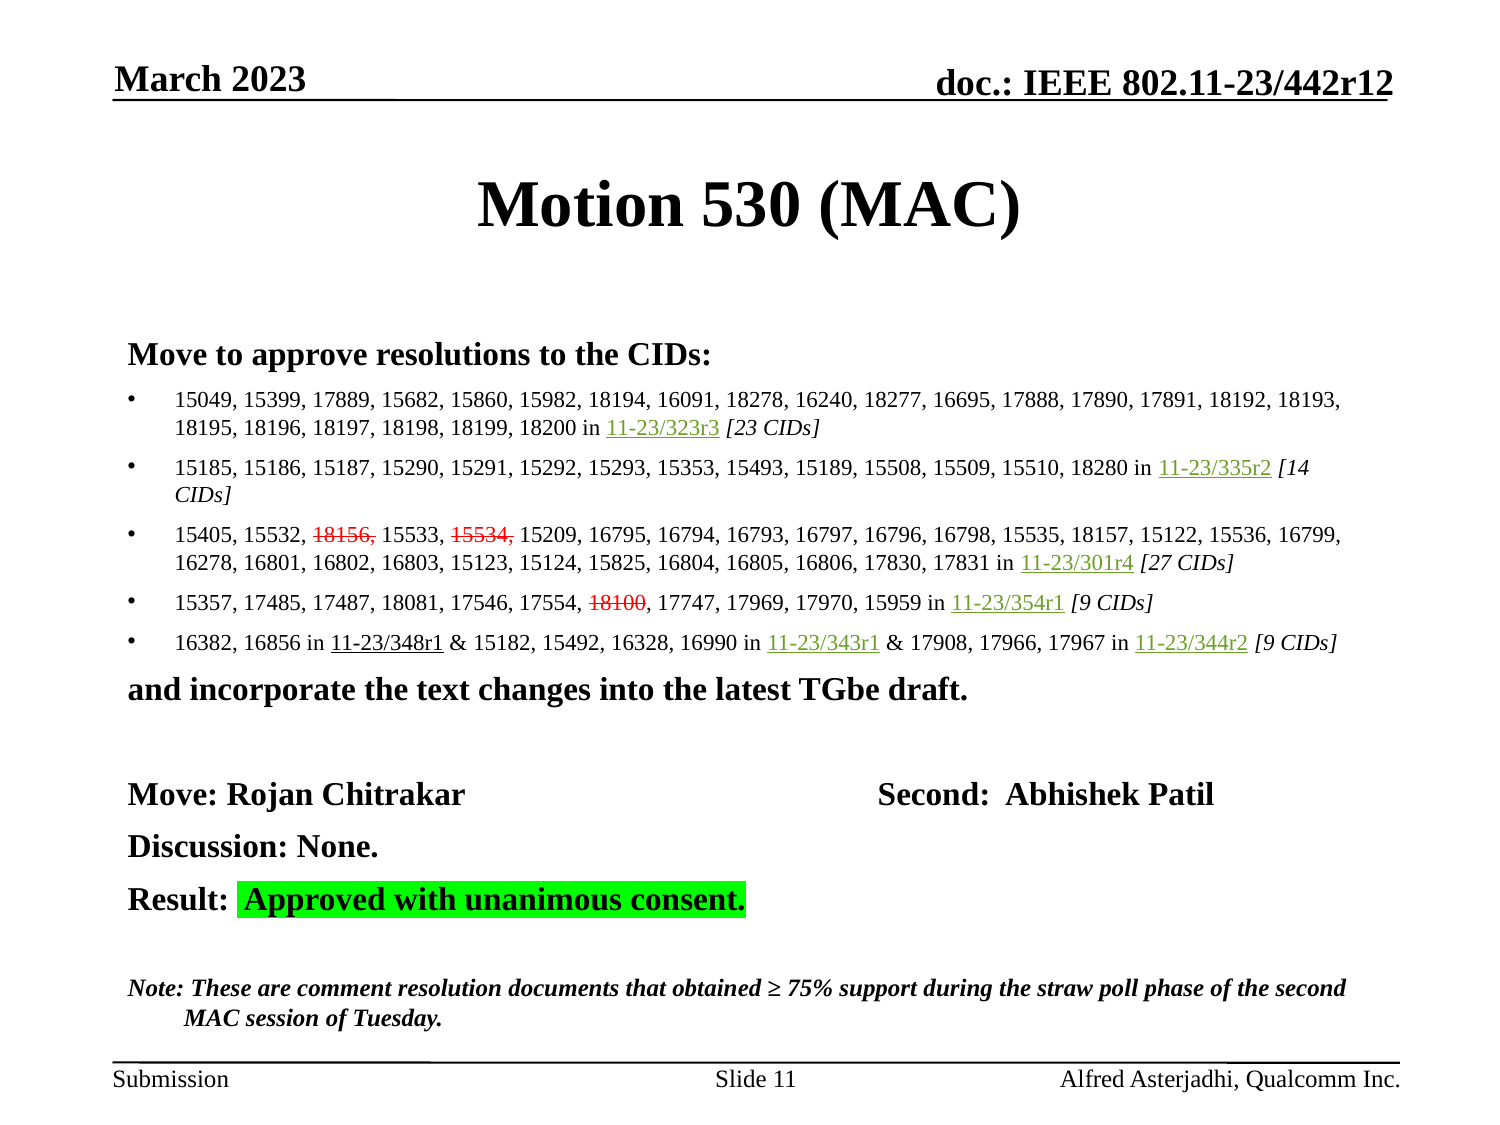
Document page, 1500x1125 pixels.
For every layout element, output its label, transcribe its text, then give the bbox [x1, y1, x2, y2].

list Move to approve resolutions to the CIDs: 15049, 15399, 17889, 15682, 15860, 15982, 18194, 16091, 18278, 16240, 18277, 16695, 17888, 17890, 17891, 18192, 18193, 18195, 18196, 18197, 18198, 18199, 18200 in 11-23/323r3 [23 CIDs] 15185, 15186, 15187, 15290, 15291, 15292, 15293, 15353, 15493, 15189, 15508, 15509, 15510, 18280 in 11-23/335r2 [14 CIDs] 15405, 15532, 18156, 15533, 15534, 15209, 16795, 16794, 16793, 16797, 16796, 16798, 15535, 18157, 15122, 15536, 16799, 16278, 16801, 16802, 16803, 15123, 15124, 15825, 16804, 16805, 16806, 17830, 17831 in 11-23/301r4 [27 CIDs] 15357, 17485, 17487, 18081, 17546, 17554, 18100, 17747, 17969, 17970, 15959 in 11-23/354r1 [9 CIDs] 16382, 16856 in 11-23/348r1 & 15182, 15492, 16328, 16990 in 11-23/343r1 & 17908, 17966, 17967 in 11-23/344r2 [9 CIDs] and incorporate the text changes into the latest TGbe draft. Move: Rojan Chitrakar Second: Abhishek Patil Discussion: None. Result: Approved with unanimous consent. Note: These are comment resolution documents that obtained ≥ 75% support during the straw poll phase of the second MAC session of Tuesday. [112, 324, 1388, 1063]
footer Alfred Asterjadhi, Qualcomm Inc. [878, 1061, 1402, 1093]
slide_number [114, 54, 423, 100]
title Motion 530 (MAC) [112, 112, 1388, 288]
slide_number Slide 11 [712, 1061, 800, 1123]
